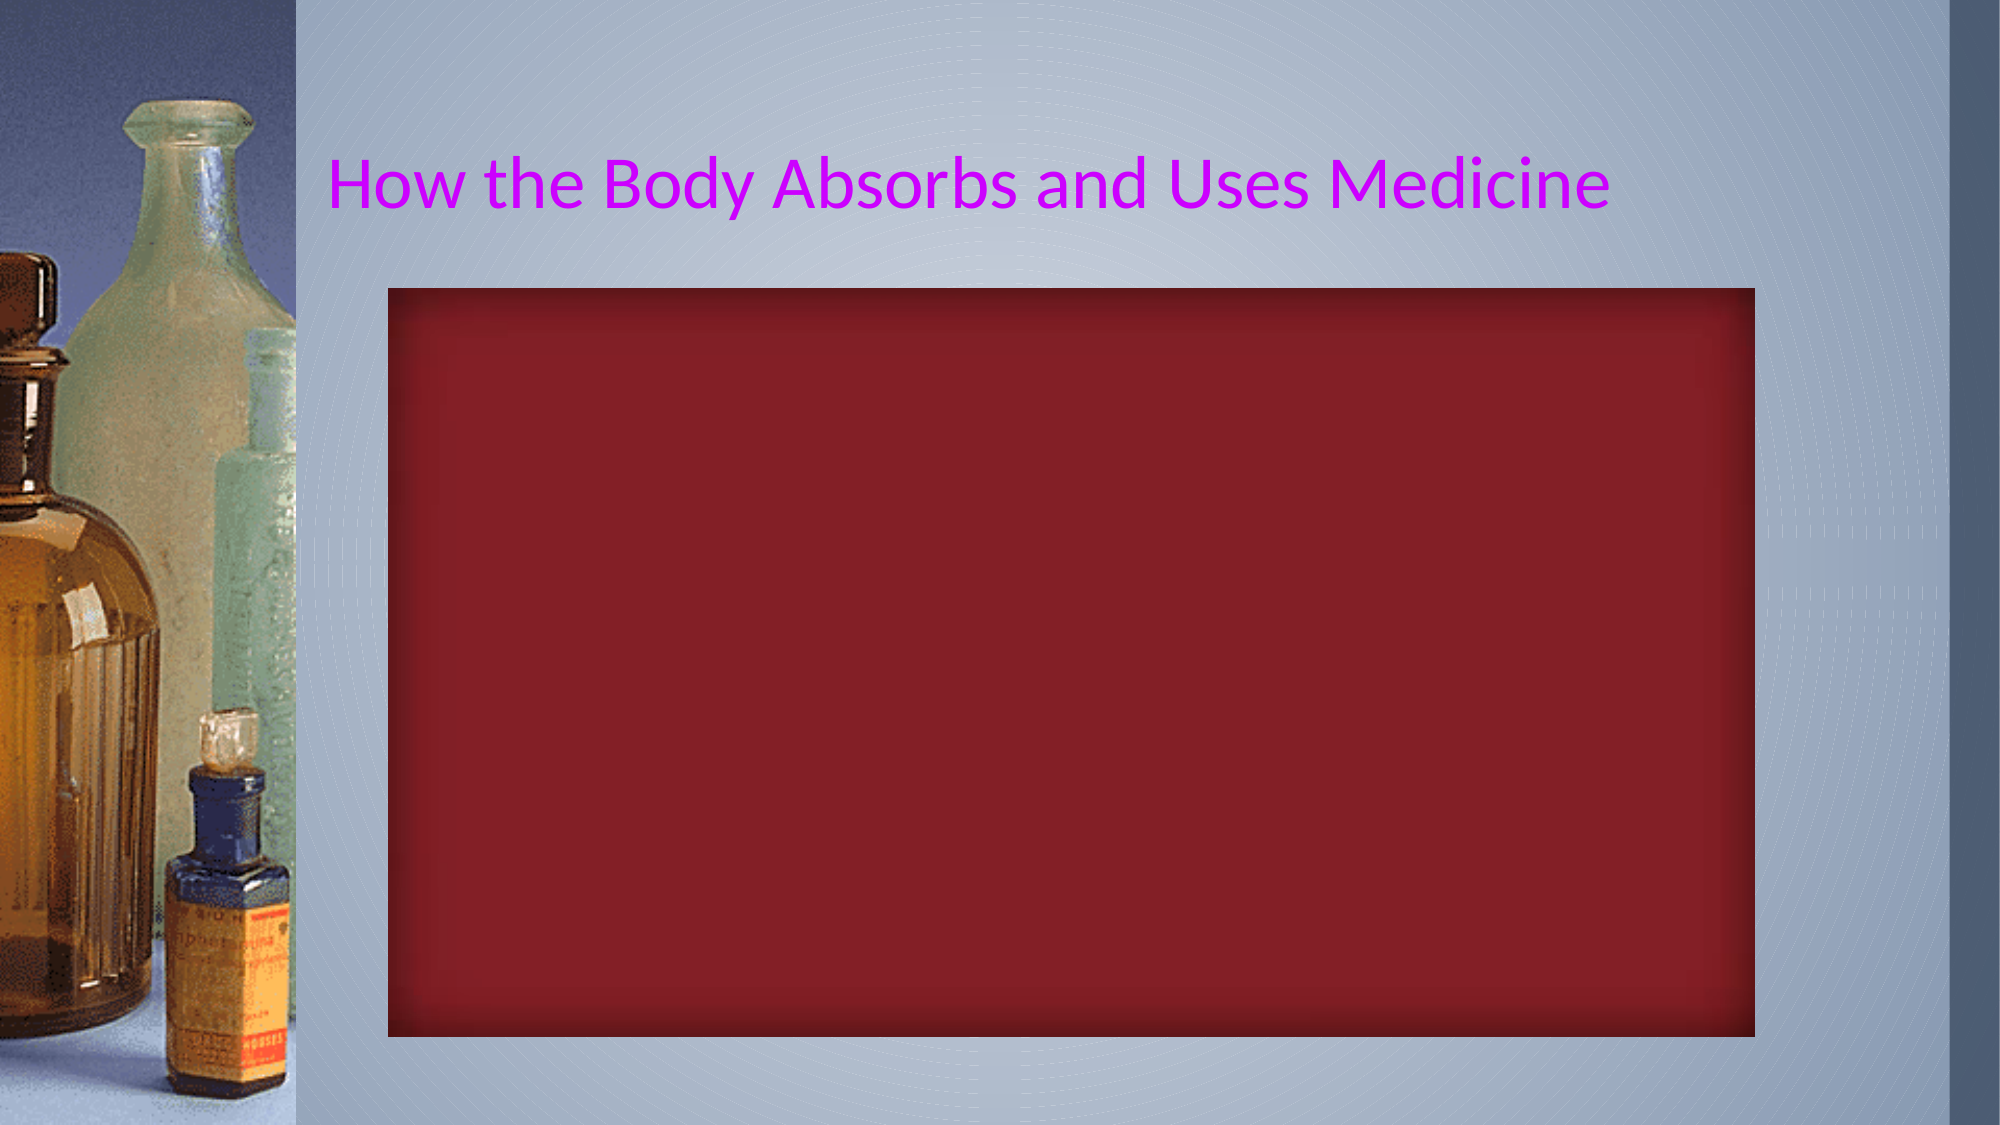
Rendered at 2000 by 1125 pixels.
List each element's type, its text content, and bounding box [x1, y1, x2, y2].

title How the Body Absorbs and Uses Medicine [312, 29, 1867, 233]
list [387, 287, 1756, 1038]
picture [0, 0, 296, 1125]
